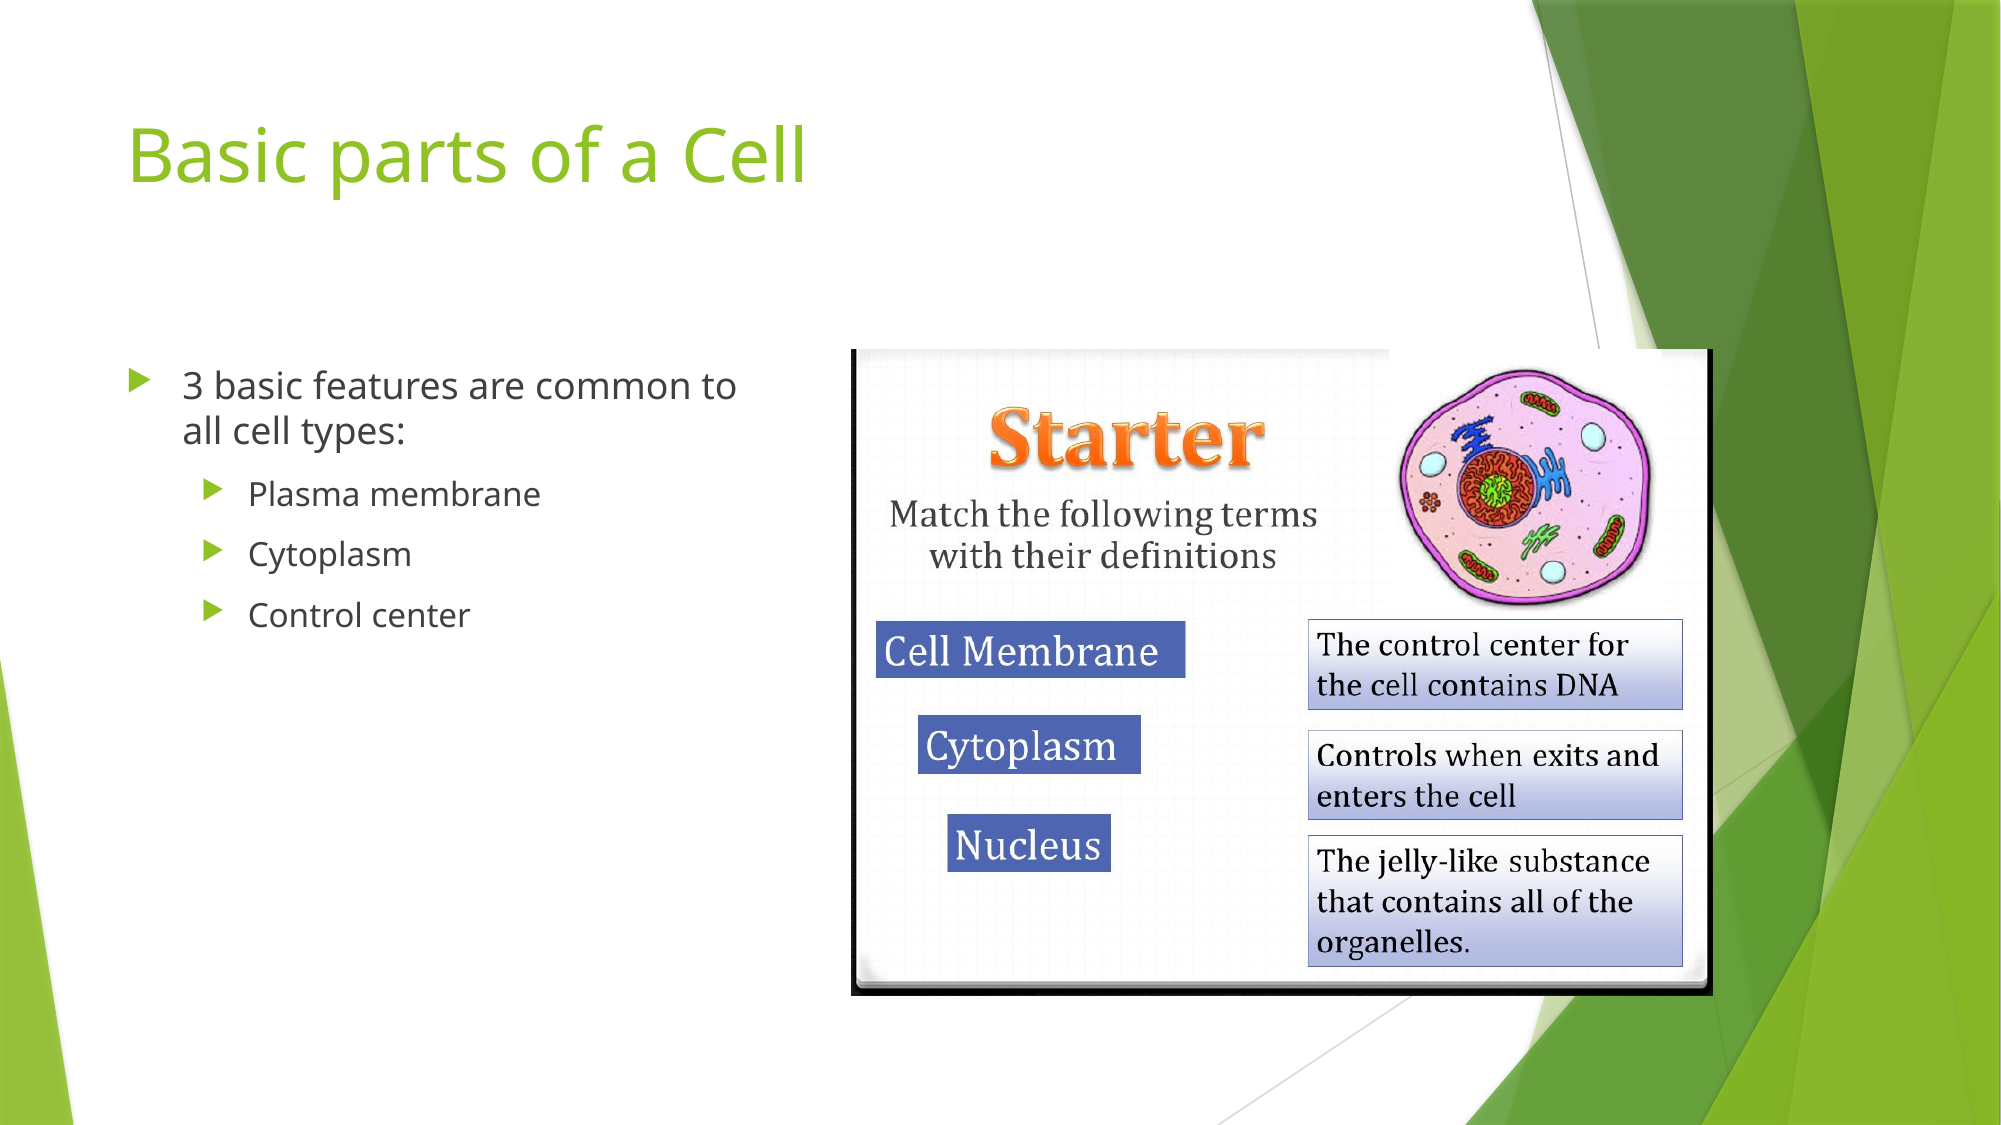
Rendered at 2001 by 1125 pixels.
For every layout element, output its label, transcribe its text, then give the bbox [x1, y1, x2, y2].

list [850, 349, 1714, 997]
title Basic parts of a Cell [111, 99, 1522, 317]
list 3 basic features are common to all cell types: Plasma membrane Cytoplasm Control center [111, 354, 798, 992]
